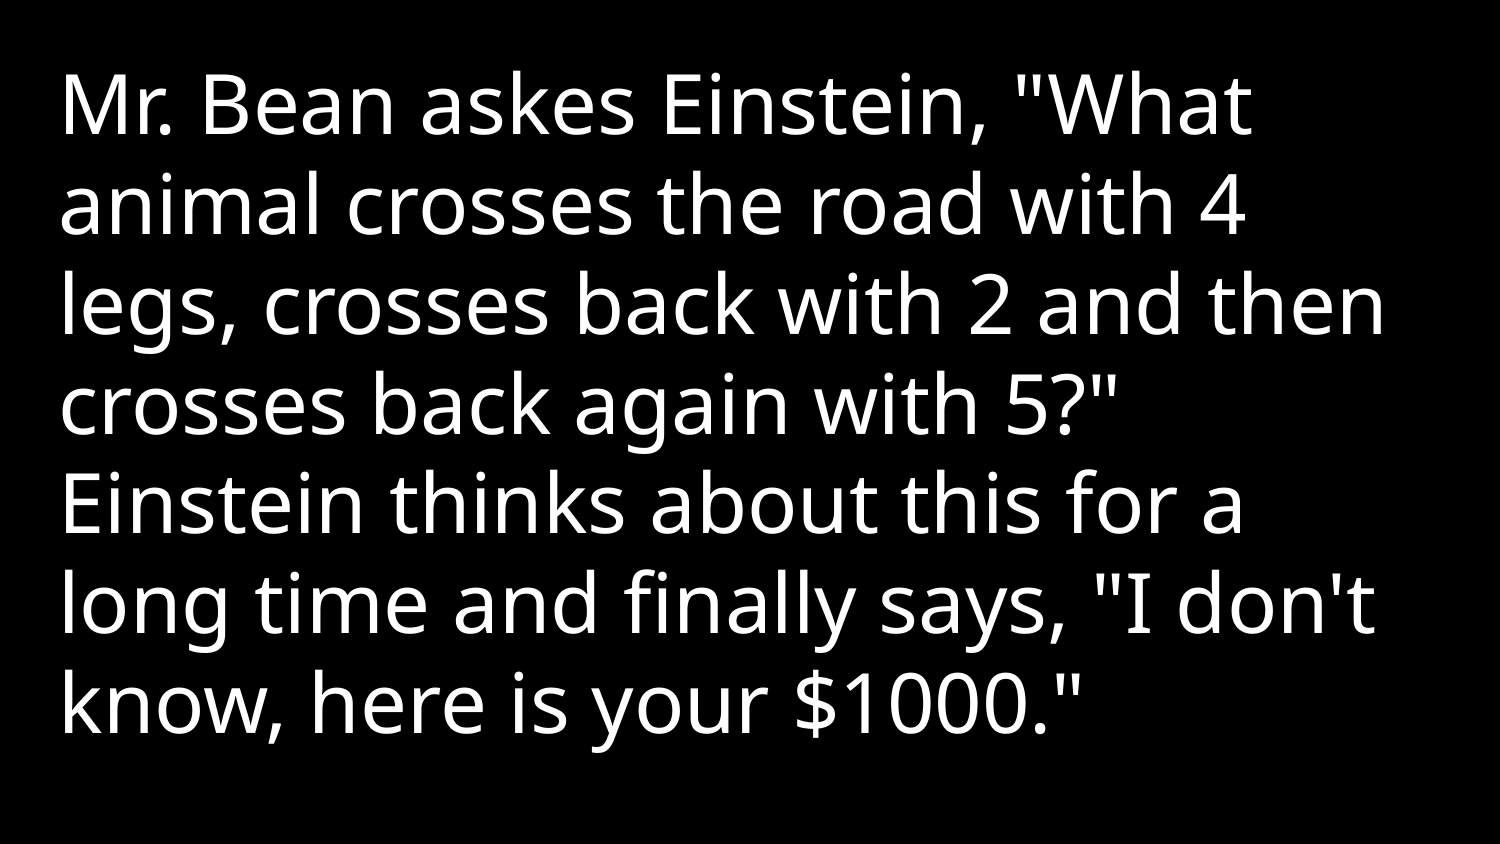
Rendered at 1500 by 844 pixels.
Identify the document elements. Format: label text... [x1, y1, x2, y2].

list Mr. Bean askes Einstein, "What animal crosses the road with 4 legs, crosses back with 2 and then crosses back again with 5?" Einstein thinks about this for a long time and finally says, "I don't know, here is your $1000." [50, 46, 1425, 810]
